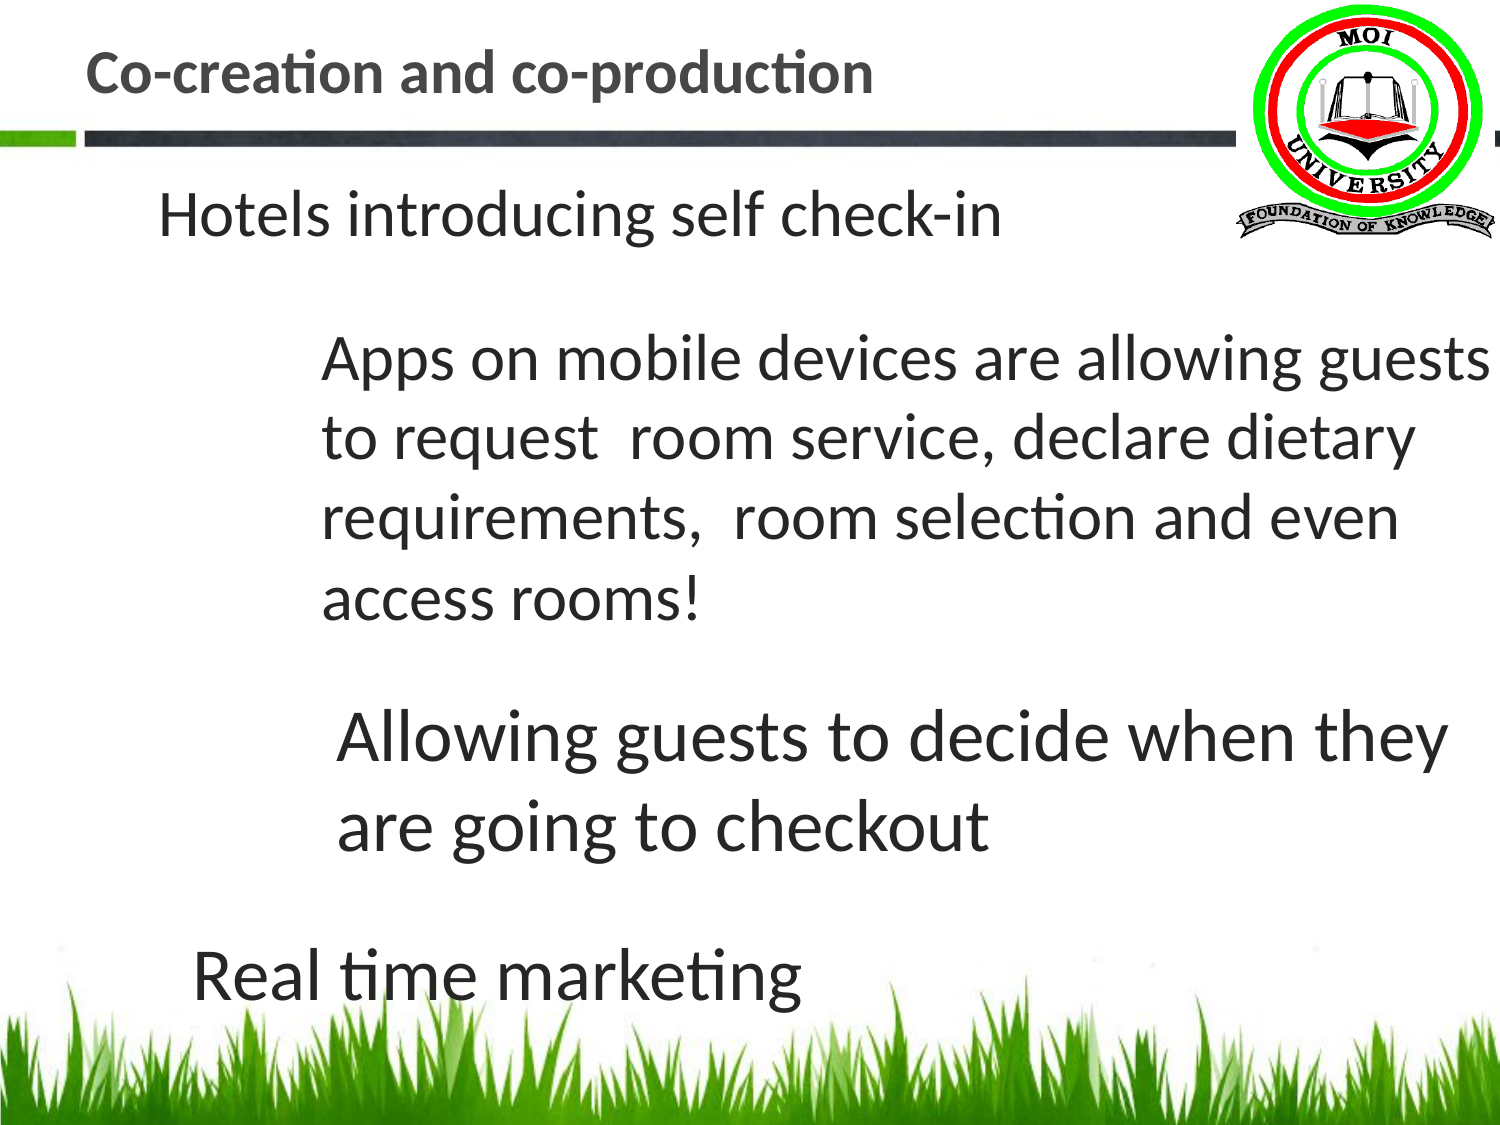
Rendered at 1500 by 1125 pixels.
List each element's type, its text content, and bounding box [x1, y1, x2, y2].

text_box Allowing guests to decide when they are going to checkout [321, 678, 1483, 874]
text_box Hotels introducing self check-in [143, 162, 1034, 258]
picture [0, 0, 1500, 1125]
title Co-creation and co-production [71, 12, 1225, 125]
text_box Apps on mobile devices are allowing guests to request room service, declare dietary requirements, room selection and even access rooms! [306, 306, 1500, 641]
text_box Real time marketing [177, 917, 819, 1023]
